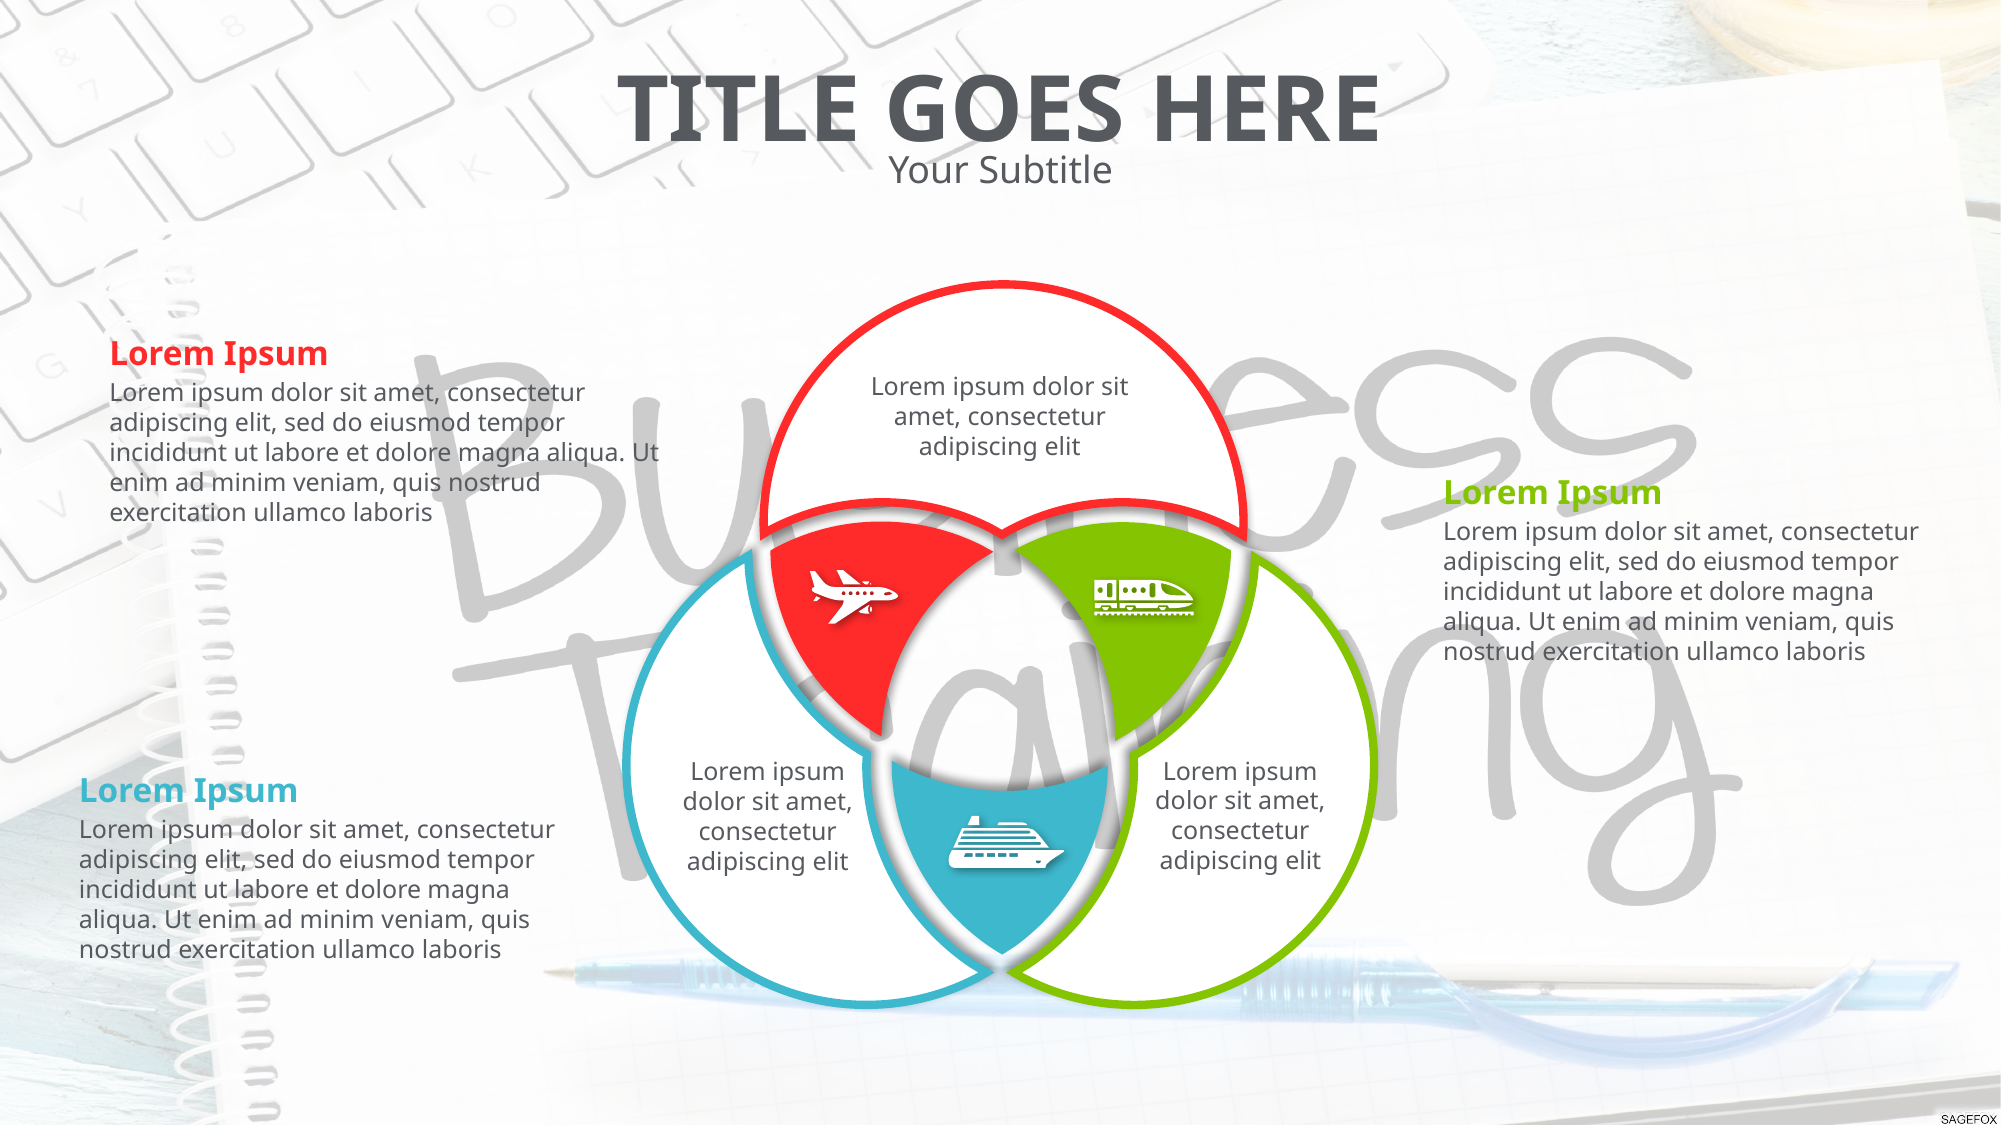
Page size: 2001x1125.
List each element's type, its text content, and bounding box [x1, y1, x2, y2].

text_box [809, 571, 899, 624]
text_box Lorem Ipsum Lorem ipsum dolor sit amet, consectetur adipiscing elit, sed do eiusmod tempor incididunt ut labore et dolore magna aliqua. Ut enim ad minim veniam, quis nostrud exercitation ullamco laboris [94, 324, 698, 534]
text_box [769, 520, 996, 739]
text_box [548, 42, 1452, 199]
text_box [1012, 770, 1345, 1006]
text_box [625, 554, 989, 1006]
text_box [948, 850, 1064, 868]
text_box [1012, 521, 1232, 743]
text_box Lorem Ipsum Lorem ipsum dolor sit amet, consectetur adipiscing elit, sed do eiusmod tempor incididunt ut labore et dolore magna aliqua. Ut enim ad minim veniam, quis nostrud exercitation ullamco laboris [1428, 463, 1960, 673]
text_box [762, 283, 1245, 537]
text_box [890, 758, 1109, 956]
text_box [997, 822, 1028, 826]
picture [1938, 1114, 1999, 1125]
text_box [1094, 603, 1194, 616]
text_box [953, 828, 1049, 848]
text_box [1146, 556, 1376, 877]
text_box Lorem ipsum dolor sit amet, consectetur adipiscing elit [854, 362, 1146, 468]
text_box Lorem Ipsum Lorem ipsum dolor sit amet, consectetur adipiscing elit, sed do eiusmod tempor incididunt ut labore et dolore magna aliqua. Ut enim ad minim veniam, quis nostrud exercitation ullamco laboris [64, 761, 592, 971]
text_box [836, 570, 861, 585]
text_box Lorem ipsum dolor sit amet, consectetur adipiscing elit [1133, 747, 1348, 883]
text_box [1094, 579, 1117, 601]
text_box Lorem ipsum dolor sit amet, consectetur adipiscing elit [661, 748, 875, 883]
text_box [1119, 579, 1194, 601]
text_box [967, 815, 980, 826]
